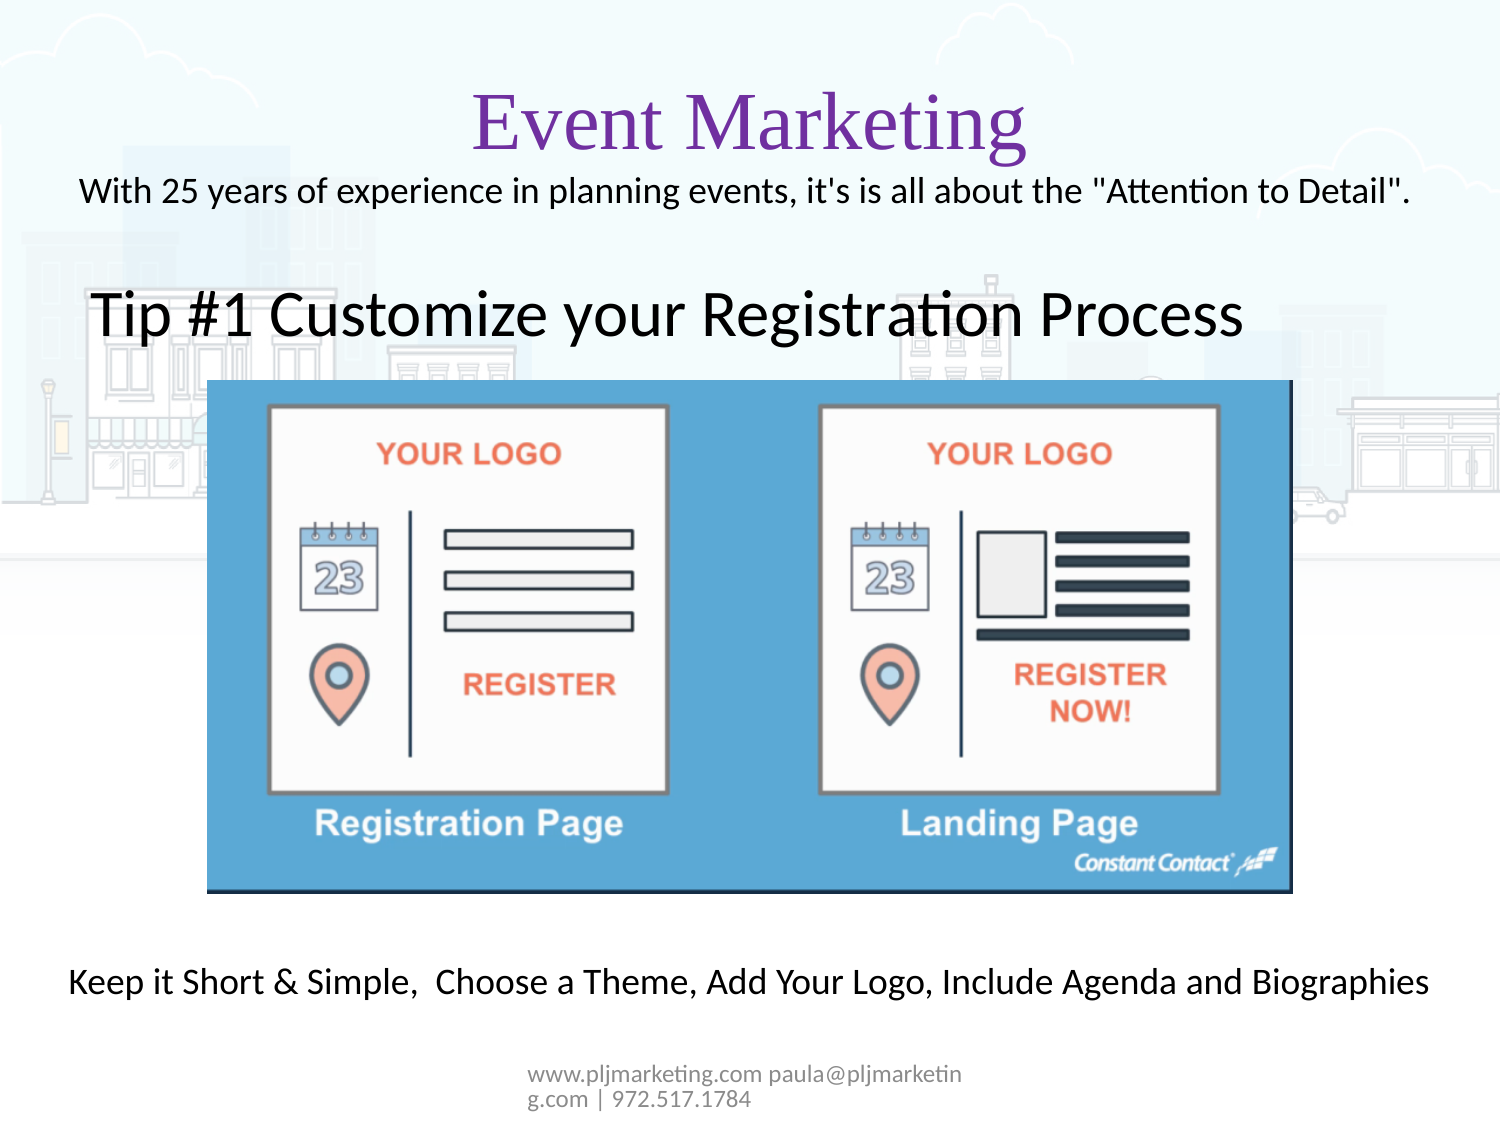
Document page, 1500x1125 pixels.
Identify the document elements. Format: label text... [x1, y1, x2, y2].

footer www.pljmarketing.com paula@pljmarketing.com | 972.517.1784 [512, 1042, 988, 1103]
title Event Marketing With 25 years of experience in planning events, it's is all about the "Attention to Detail". [24, 45, 1475, 233]
picture [206, 379, 1293, 894]
text_box Keep it Short & Simple, Choose a Theme, Add Your Logo, Include Agenda and Biographies [53, 949, 1447, 1010]
list Tip #1 Customize your Registration Process [75, 262, 1425, 949]
